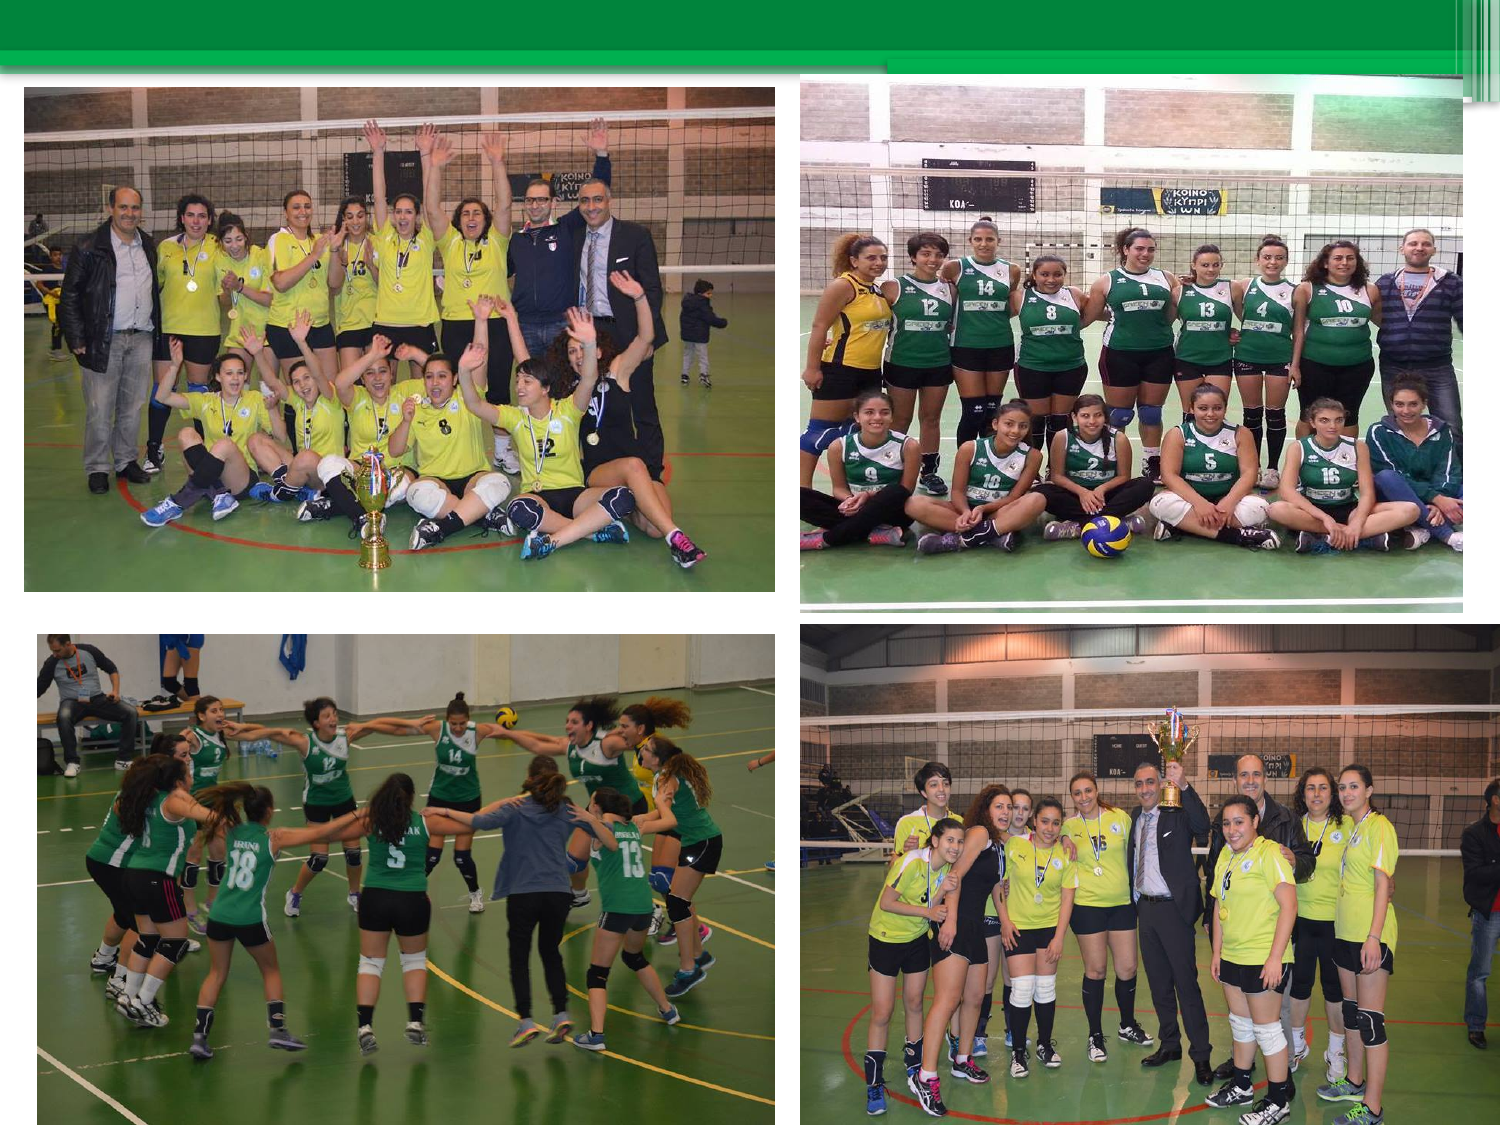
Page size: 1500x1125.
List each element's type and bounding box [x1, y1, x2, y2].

picture [799, 74, 1463, 613]
picture [37, 634, 776, 1125]
picture [24, 87, 776, 593]
picture [799, 624, 1500, 1125]
